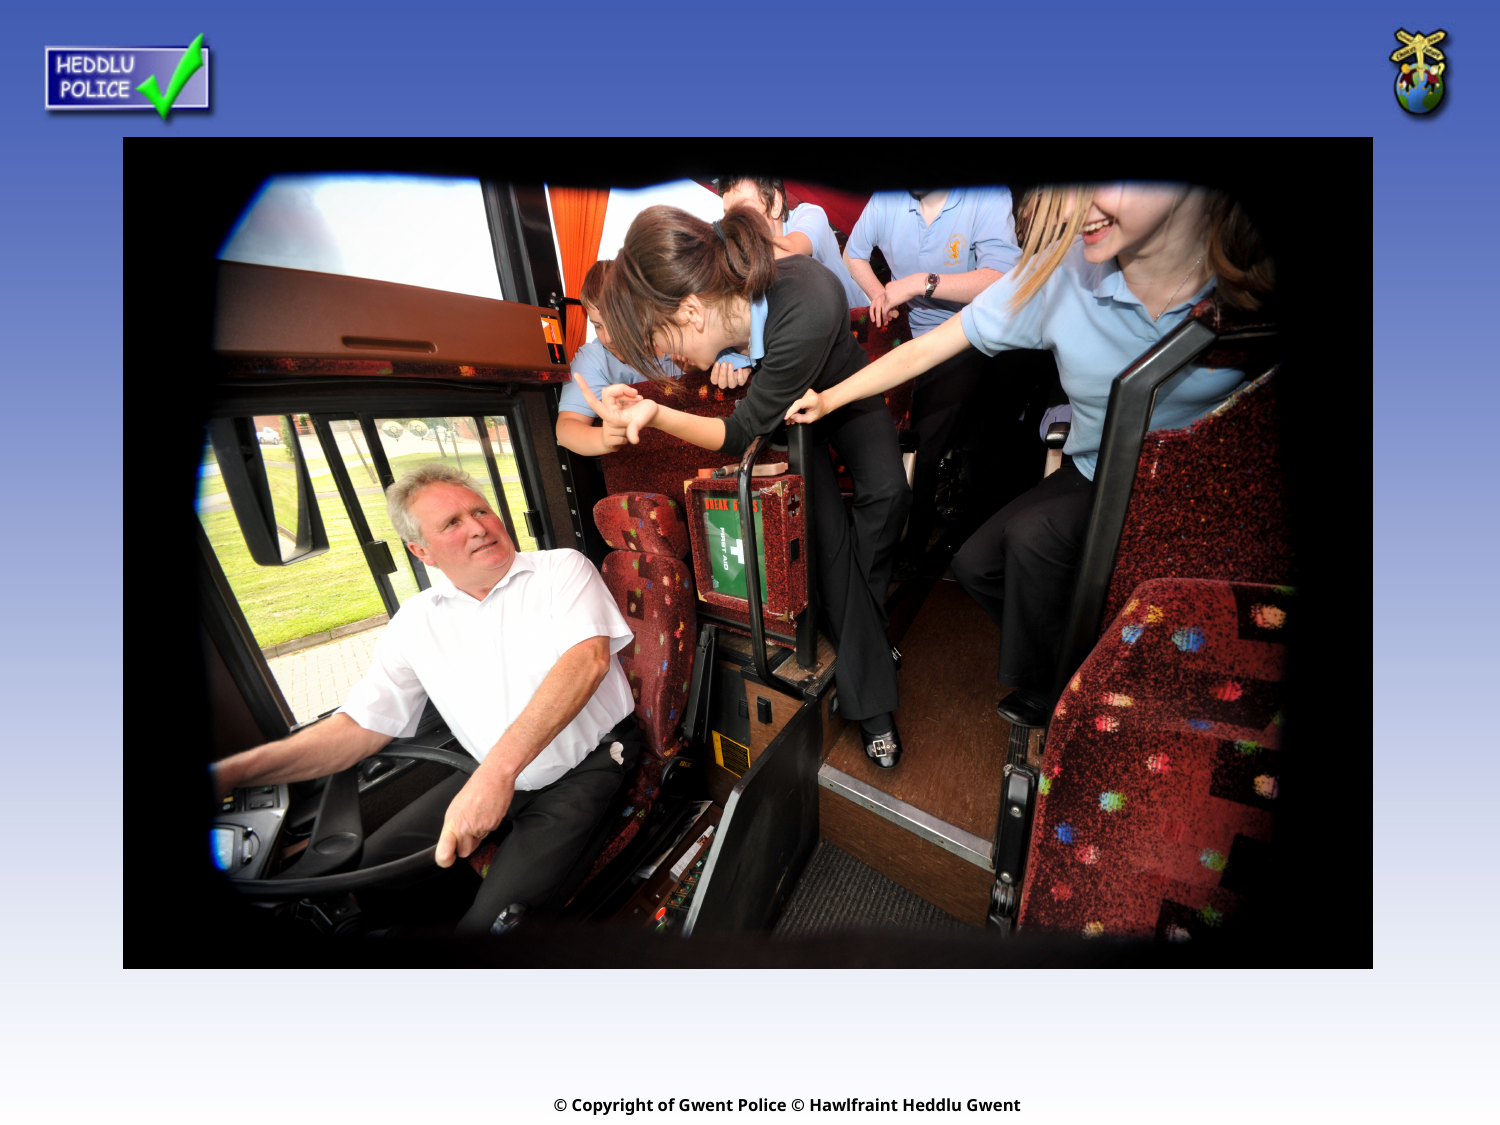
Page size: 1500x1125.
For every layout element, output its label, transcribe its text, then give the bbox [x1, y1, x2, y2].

text_box © Copyright of Gwent Police © Hawlfraint Heddlu Gwent [466, 1087, 1110, 1125]
picture [0, 0, 1500, 1125]
